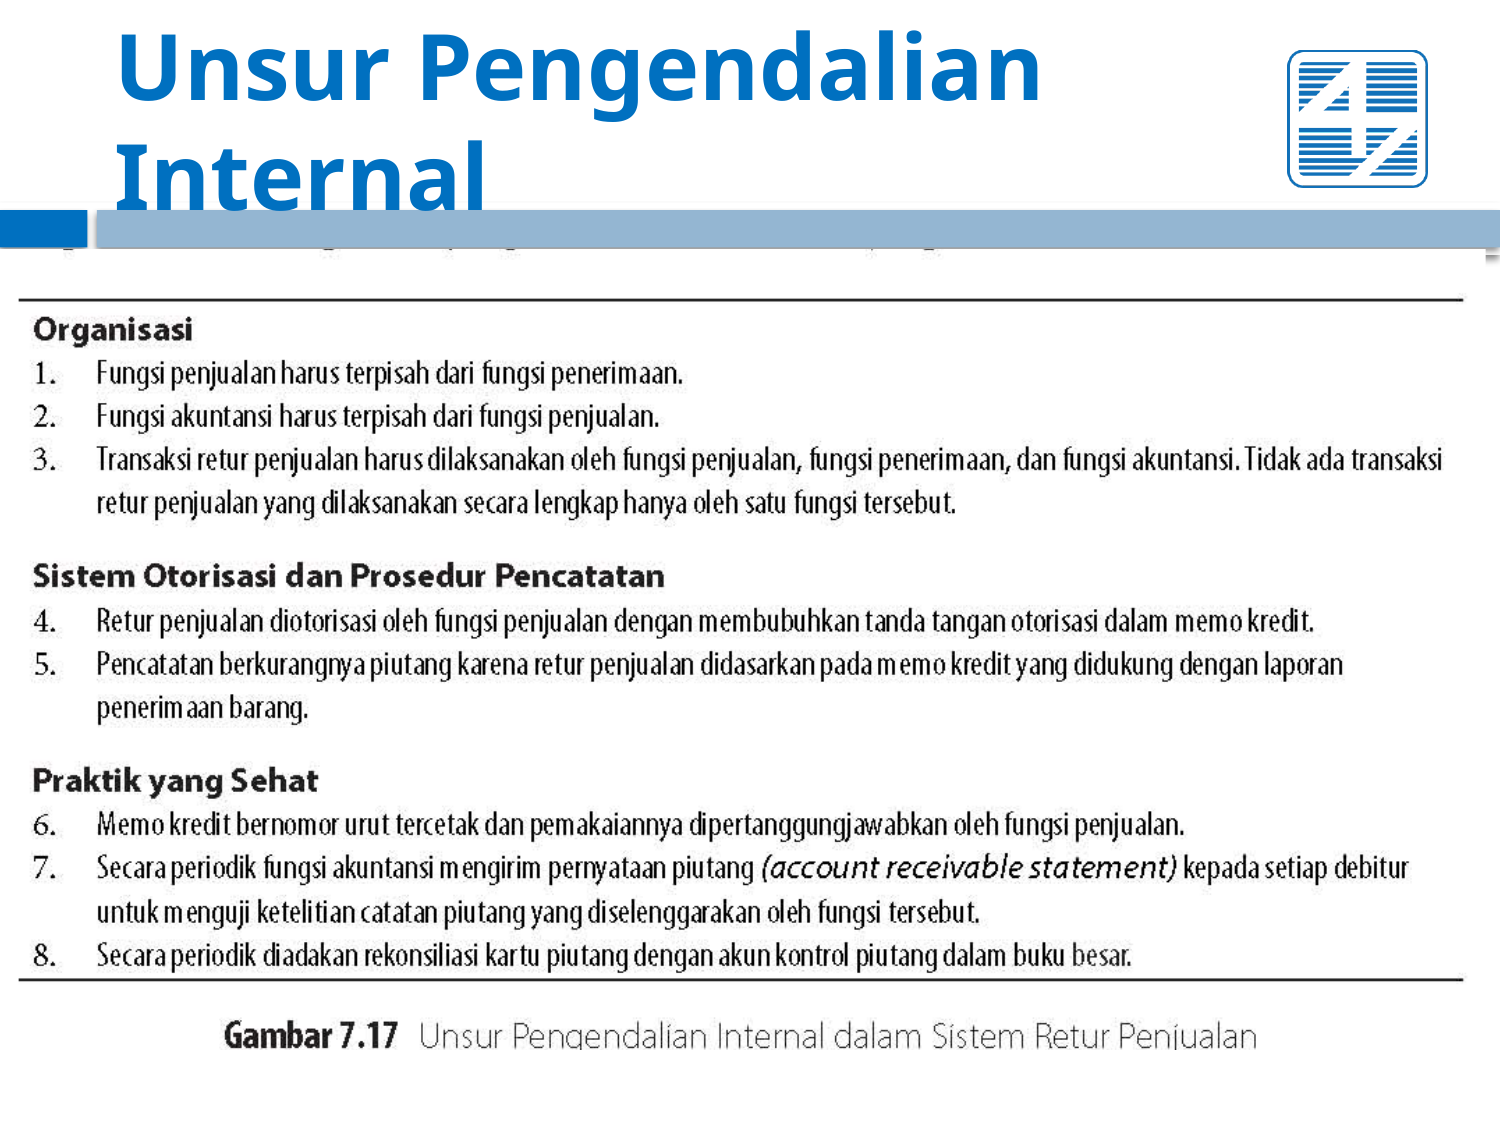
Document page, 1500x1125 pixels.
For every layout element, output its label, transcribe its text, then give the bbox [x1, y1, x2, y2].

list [0, 249, 1486, 1051]
title Unsur Pengendalian Internal [99, 37, 1438, 200]
